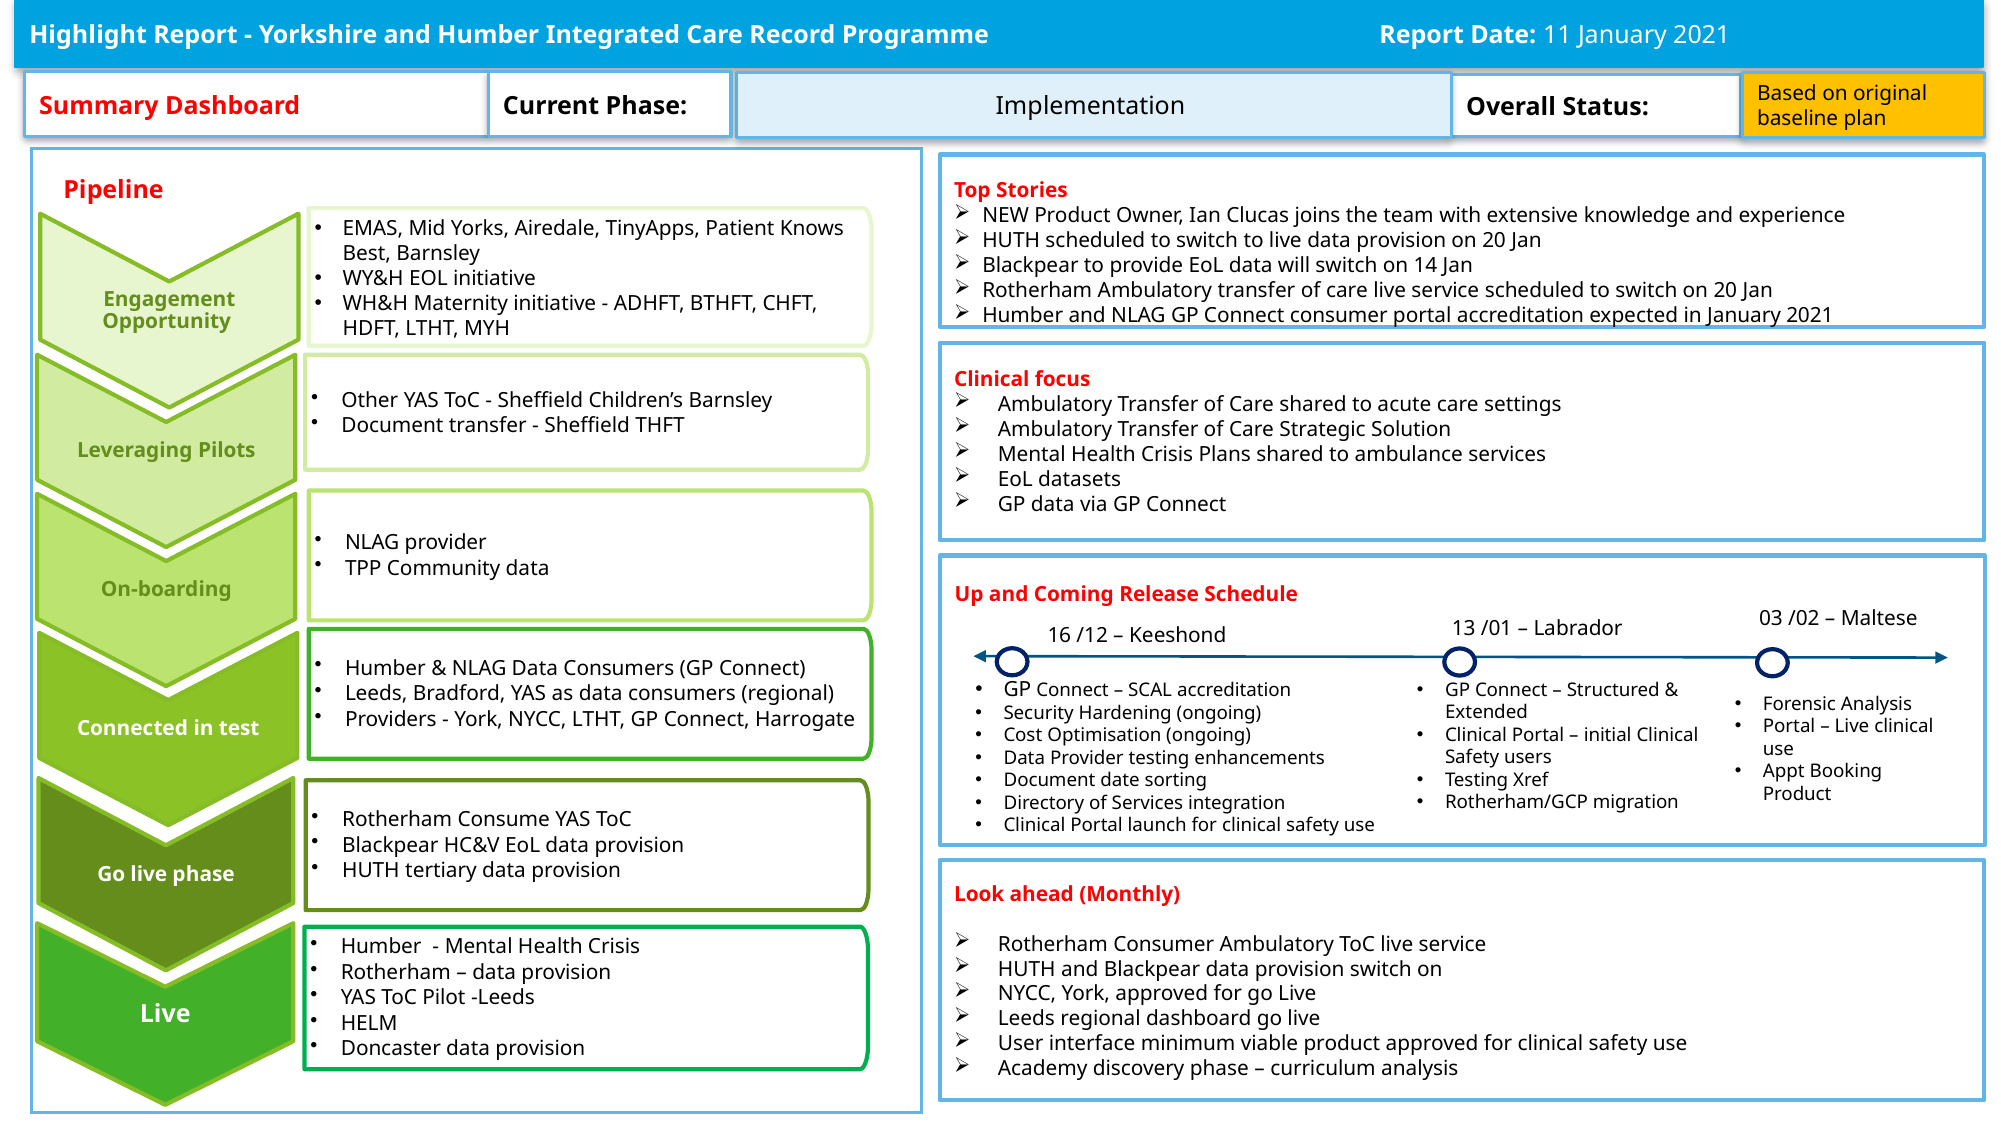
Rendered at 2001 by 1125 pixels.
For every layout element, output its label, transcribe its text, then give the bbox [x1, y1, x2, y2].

text_box [1444, 646, 1475, 654]
text_box EMAS, Mid Yorks, Airedale, TinyApps, Patient Knows Best, Barnsley WY&H EOL initiative WH&H Maternity initiative - ADHFT, BTHFT, CHFT, HDFT, LTHT, MYH [306, 206, 874, 348]
text_box [997, 646, 1028, 654]
text_box 13 /01 – Labrador [1451, 614, 1665, 640]
text_box GP Connect – Structured & Extended Clinical Portal – initial Clinical Safety users Testing Xref Rotherham/GCP migration [1428, 669, 1744, 845]
text_box Connected in test [37, 630, 300, 828]
text_box Up and Coming Release Schedule [938, 553, 1987, 847]
text_box Rotherham Consume YAS ToC Blackpear HC&V EoL data provision HUTH tertiary data provision [303, 778, 871, 913]
text_box Pipeline [31, 148, 922, 1113]
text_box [487, 71, 1452, 138]
text_box Top Stories NEW Product Owner, Ian Clucas joins the team with extensive knowledge and experience HUTH scheduled to switch to live data provision on 20 Jan Blackpear to provide EoL data will switch on 14 Jan Rotherham Ambulatory transfer of care live service scheduled to switch on 20 Jan Humber and NLAG GP Connect consumer portal accreditation expected in January 2021 [938, 152, 1986, 329]
text_box Humber - Mental Health Crisis Rotherham – data provision YAS ToC Pilot -Leeds HELM Doncaster data provision [302, 924, 871, 1072]
text_box Humber & NLAG Data Consumers (GP Connect) Leeds, Bradford, YAS as data consumers (regional) Providers - York, NYCC, LTHT, GP Connect, Harrogate [306, 626, 874, 761]
text_box Summary Dashboard [24, 71, 484, 137]
text_box Look ahead (Monthly) Rotherham Consumer Ambulatory ToC live service HUTH and Blackpear data provision switch on NYCC, York, approved for go Live Leeds regional dashboard go live User interface minimum viable product approved for clinical safety use Academy discovery phase – curriculum analysis [938, 858, 1986, 1102]
text_box Forensic Analysis Portal – Live clinical use Appt Booking Product [1719, 684, 1970, 837]
text_box GP Connect – SCAL accreditation Security Hardening (ongoing) Cost Optimisation (ongoing) Data Provider testing enhancements Document date sorting Directory of Services integration Clinical Portal launch for clinical safety use [960, 668, 1428, 868]
text_box On-boarding [34, 491, 298, 689]
text_box Engagement Opportunity [38, 211, 301, 410]
text_box 03 /02 – Maltese [1759, 604, 1960, 630]
text_box 16 /12 – Keeshond [1047, 621, 1301, 647]
text_box Live [35, 921, 296, 1107]
text_box Leveraging Pilots [34, 352, 298, 549]
text_box Based on original baseline plan [1742, 72, 1985, 138]
text_box Overall Status: [1457, 74, 1738, 137]
text_box [1758, 647, 1787, 654]
text_box Highlight Report - Yorkshire and Humber Integrated Care Record Programme Report Date: 11 January 2021 [14, 0, 1984, 68]
text_box Go live phase [36, 776, 296, 973]
text_box [1755, 667, 1790, 679]
text_box Other YAS ToC - Sheffield Children’s Barnsley Document transfer - Sheffield THFT [303, 352, 871, 472]
text_box NLAG provider TPP Community data [306, 488, 874, 623]
text_box Clinical focus Ambulatory Transfer of Care shared to acute care settings Ambulatory Transfer of Care Strategic Solution Mental Health Crisis Plans shared to ambulance services EoL datasets GP data via GP Connect [938, 341, 1986, 542]
